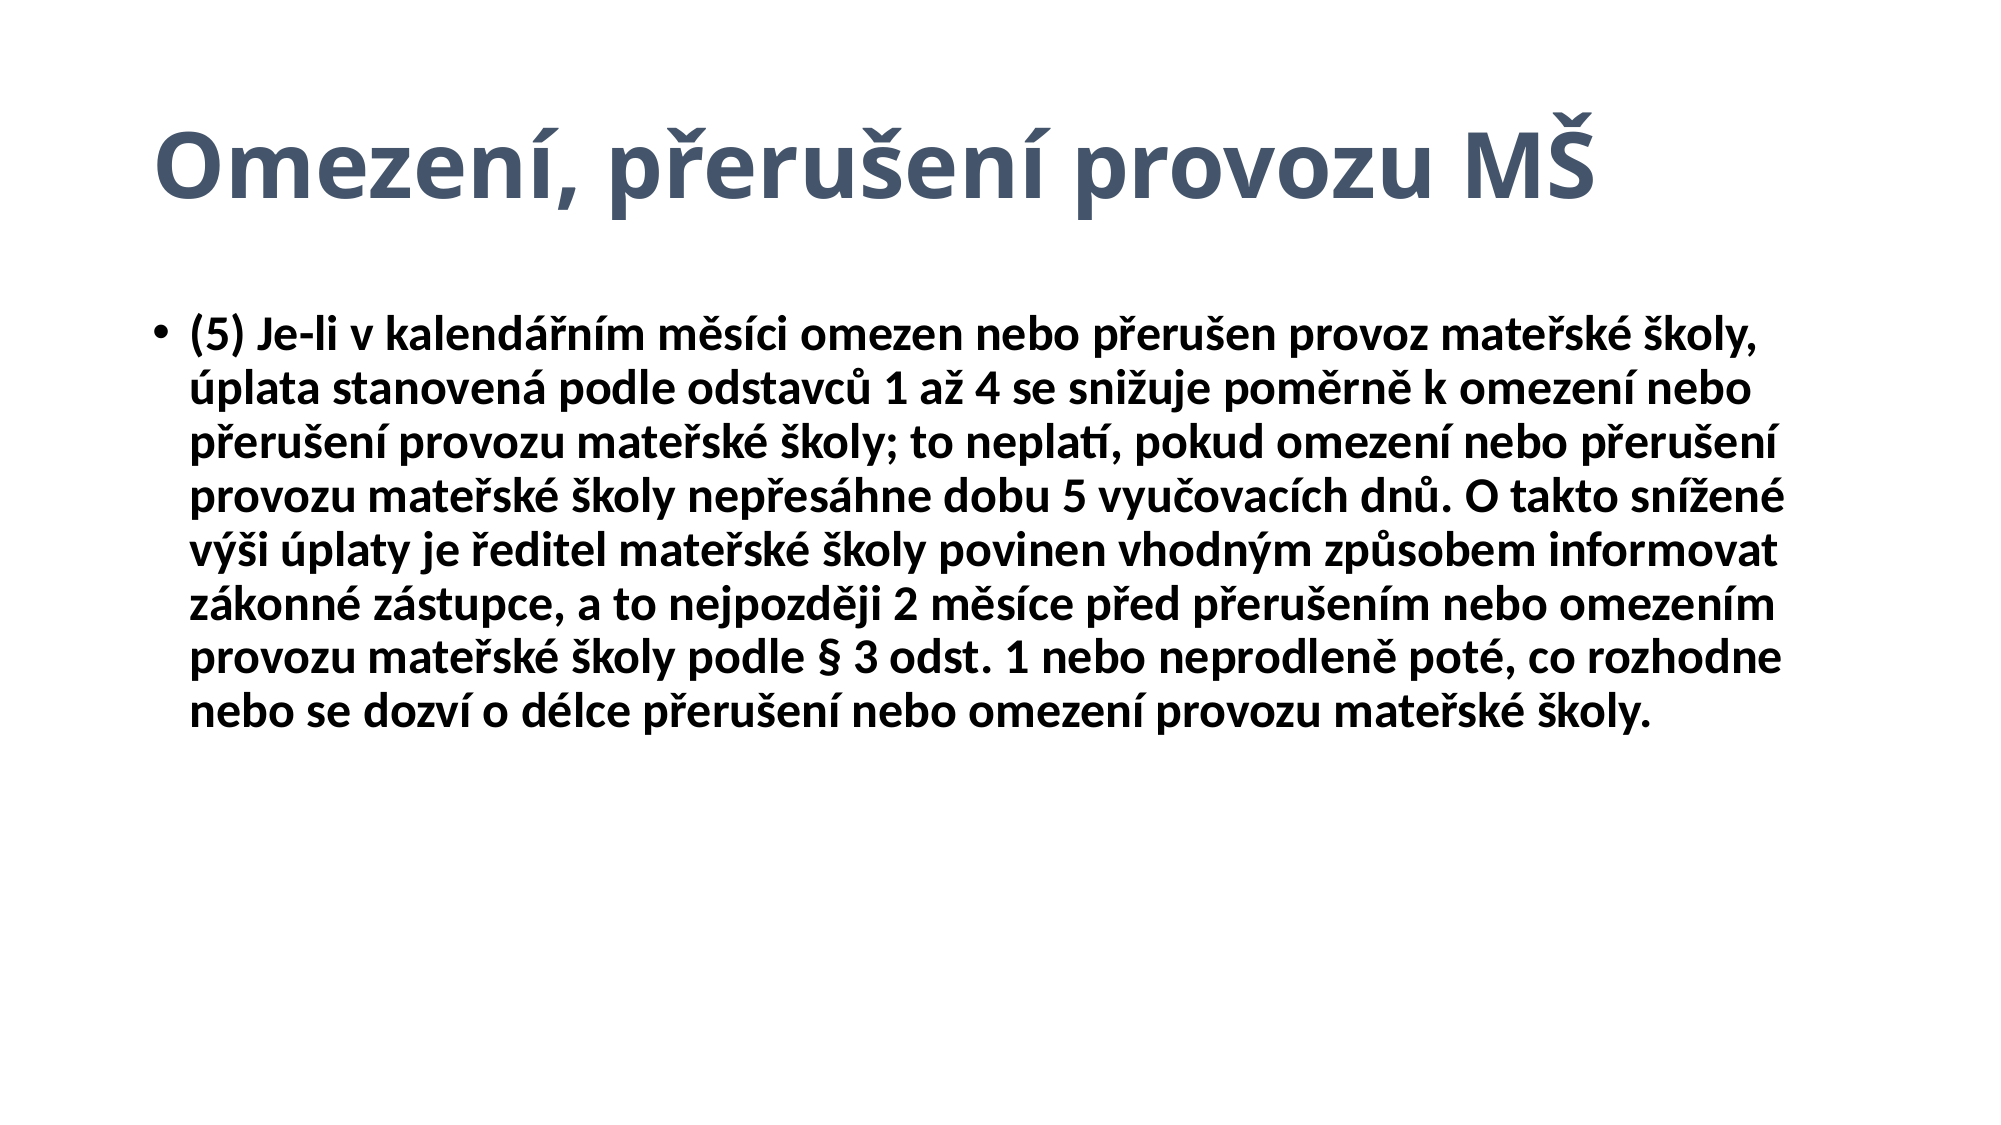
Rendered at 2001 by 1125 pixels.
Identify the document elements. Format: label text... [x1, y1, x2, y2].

title Omezení, přerušení provozu MŠ [137, 59, 1863, 278]
list (5) Je-li v kalendářním měsíci omezen nebo přerušen provoz mateřské školy, úplata stanovená podle odstavců 1 až 4 se snižuje poměrně k omezení nebo přerušení provozu mateřské školy; to neplatí, pokud omezení nebo přerušení provozu mateřské školy nepřesáhne dobu 5 vyučovacích dnů. O takto snížené výši úplaty je ředitel mateřské školy povinen vhodným způsobem informovat zákonné zástupce, a to nejpozději 2 měsíce před přerušením nebo omezením provozu mateřské školy podle § 3 odst. 1 nebo neprodleně poté, co rozhodne nebo se dozví o délce přerušení nebo omezení provozu mateřské školy. [137, 299, 1863, 1014]
